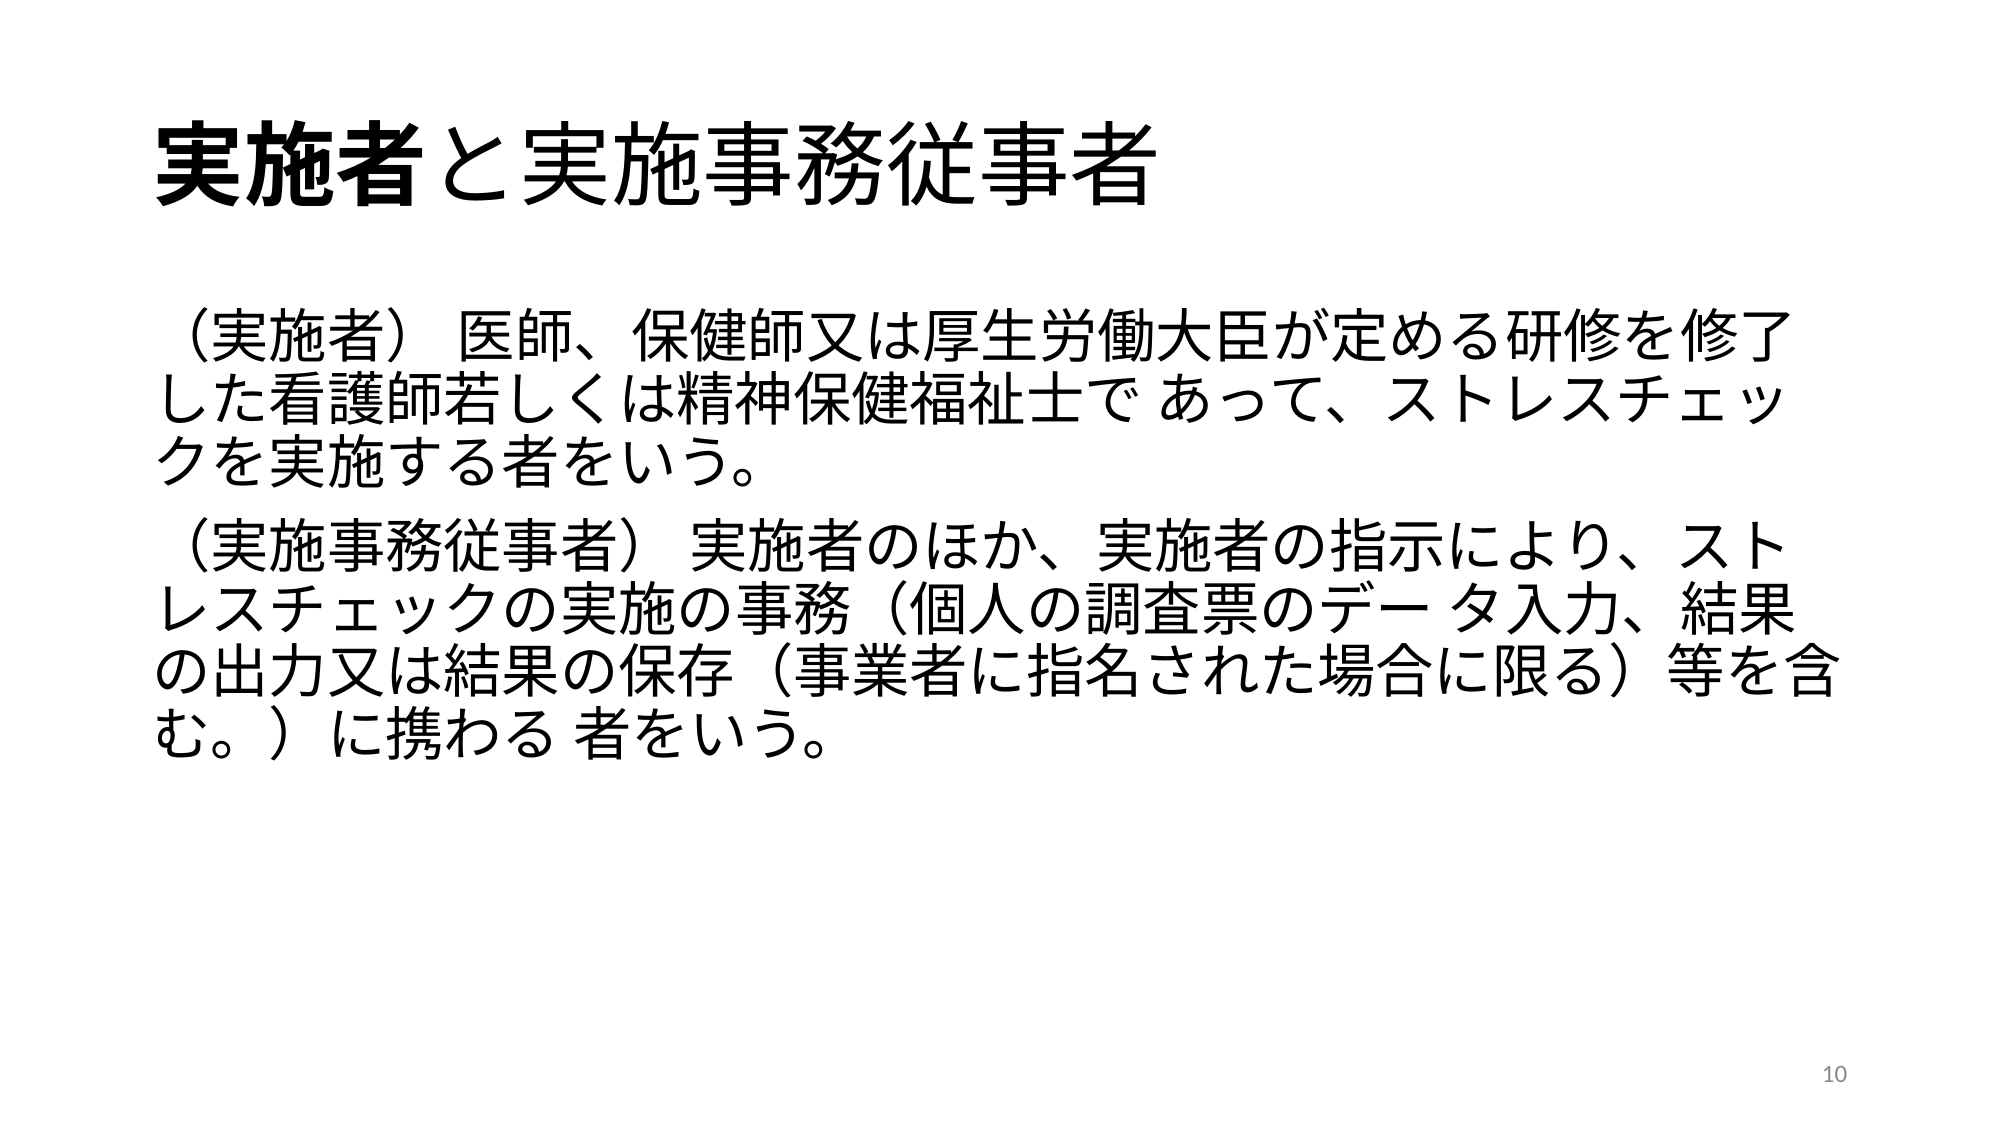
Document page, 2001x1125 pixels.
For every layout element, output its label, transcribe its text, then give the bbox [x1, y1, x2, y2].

title 実施者と実施事務従事者 [137, 59, 1863, 278]
list （実施者） 医師、保健師又は厚生労働大臣が定める研修を修了した看護師若しくは精神保健福祉士で あって、ストレスチェックを実施する者をいう。 （実施事務従事者） 実施者のほか、実施者の指示により、ストレスチェックの実施の事務（個人の調査票のデー タ入力、結果の出力又は結果の保存（事業者に指名された場合に限る）等を含む。）に携わる 者をいう。 [137, 299, 1863, 1014]
slide_number 10 [1412, 1042, 1863, 1103]
